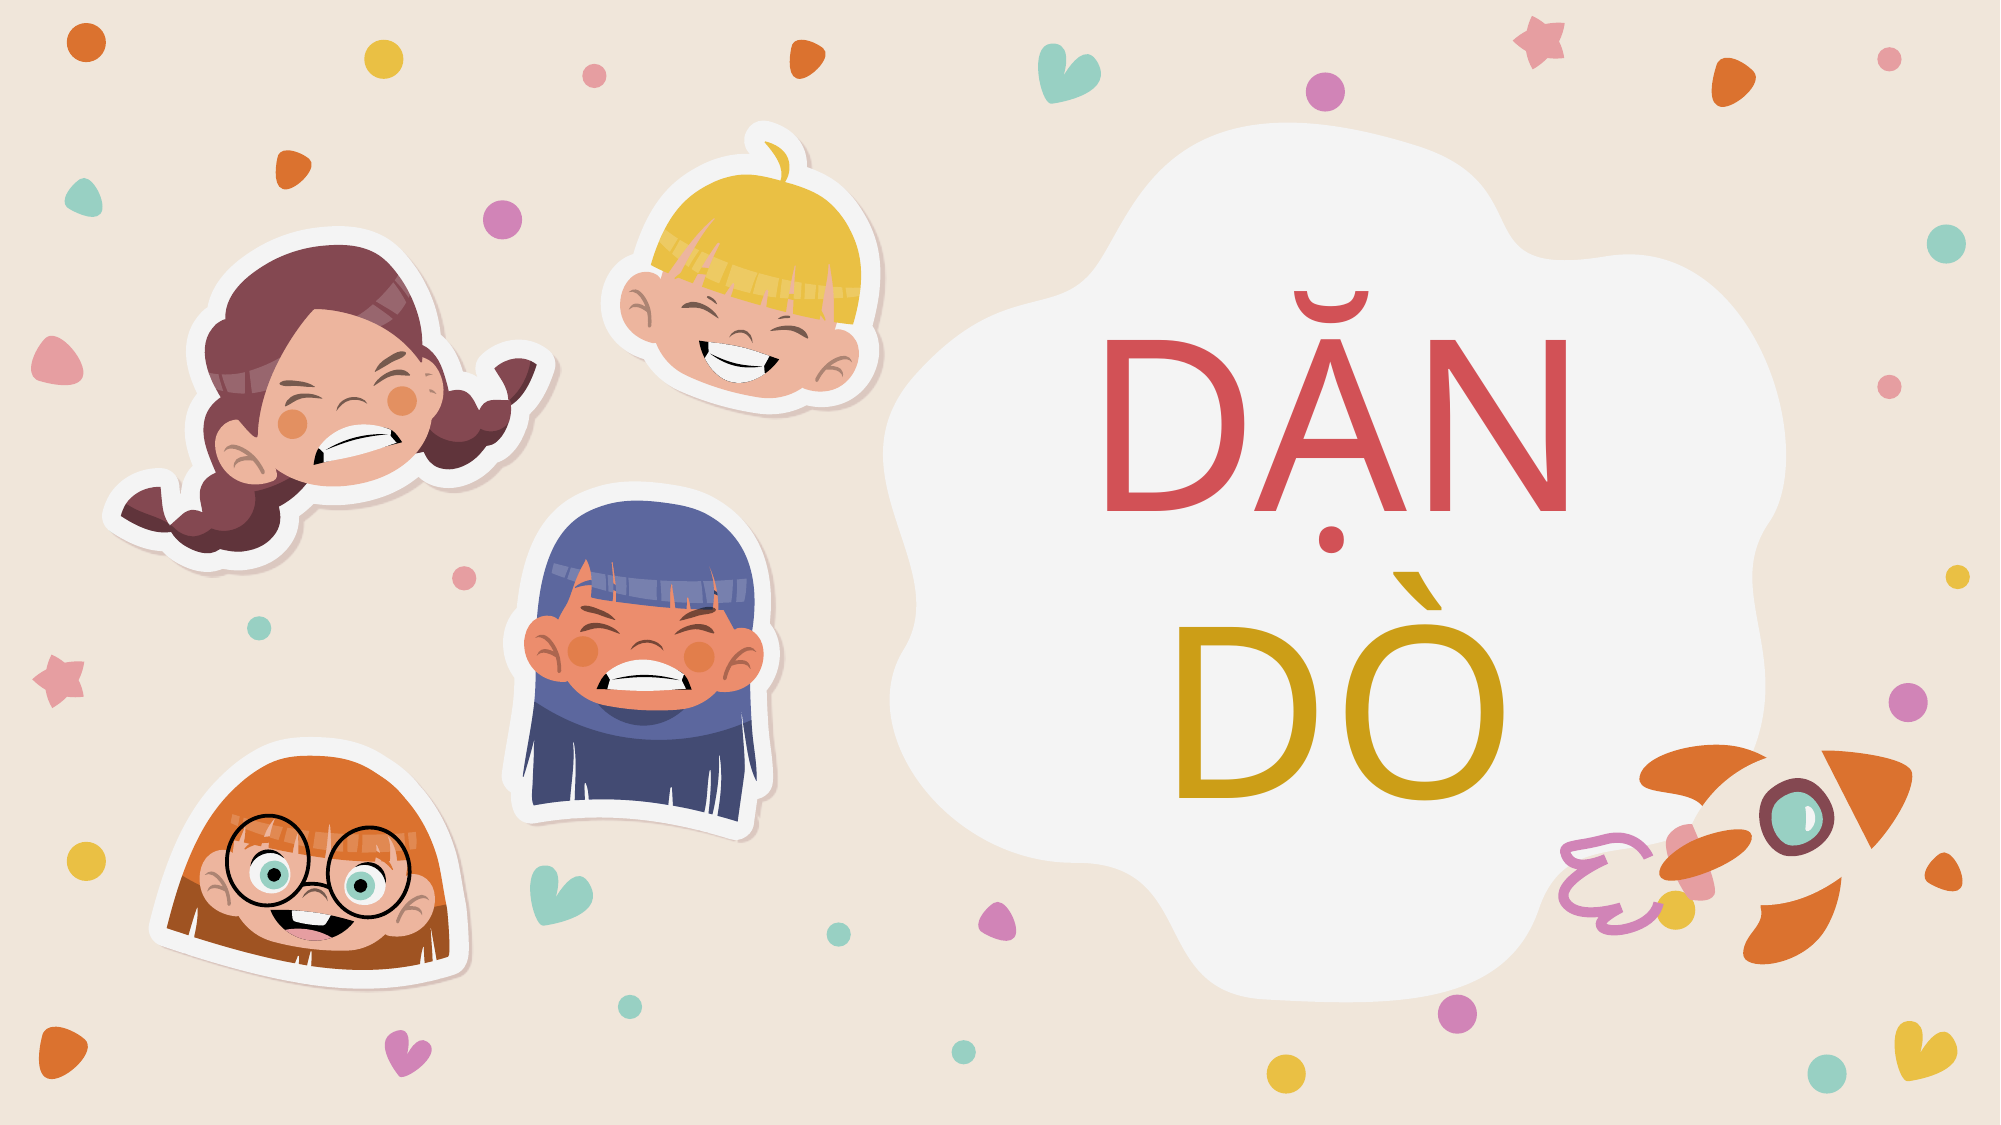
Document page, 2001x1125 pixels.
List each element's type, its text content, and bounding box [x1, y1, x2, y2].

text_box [106, 246, 539, 541]
text_box [826, 922, 851, 947]
text_box [452, 566, 477, 591]
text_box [482, 477, 810, 850]
text_box [530, 865, 593, 926]
text_box DẶN DÒ [1069, 264, 1605, 854]
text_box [166, 755, 453, 971]
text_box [571, 98, 916, 450]
text_box [978, 901, 1017, 941]
text_box [275, 150, 312, 190]
text_box [247, 616, 272, 641]
text_box [483, 200, 523, 240]
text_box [1608, 670, 1874, 1015]
